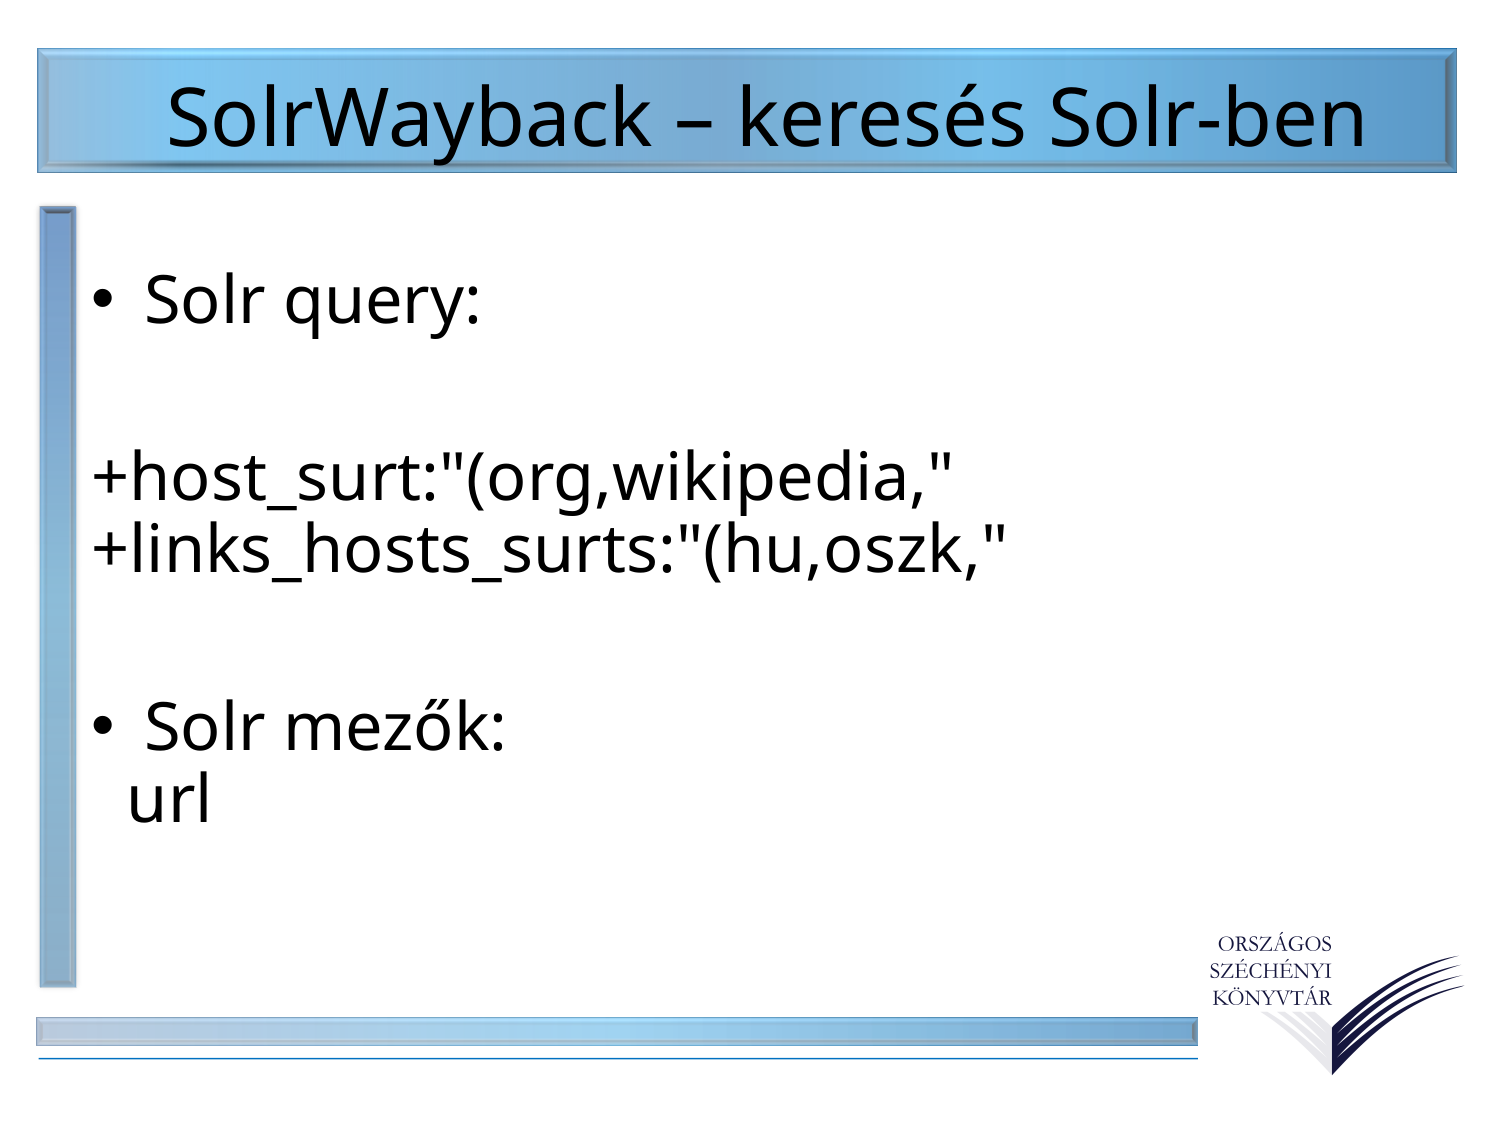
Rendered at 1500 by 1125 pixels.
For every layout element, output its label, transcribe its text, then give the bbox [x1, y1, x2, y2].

picture [34, 918, 1471, 1083]
text_box SolrWayback – keresés Solr-ben [76, 54, 1459, 174]
picture [35, 46, 1459, 175]
picture [29, 196, 76, 998]
text_box Solr query: +host_surt:"(org,wikipedia," +links_hosts_surts:"(hu,oszk," Solr mezők: url [76, 196, 1470, 1011]
